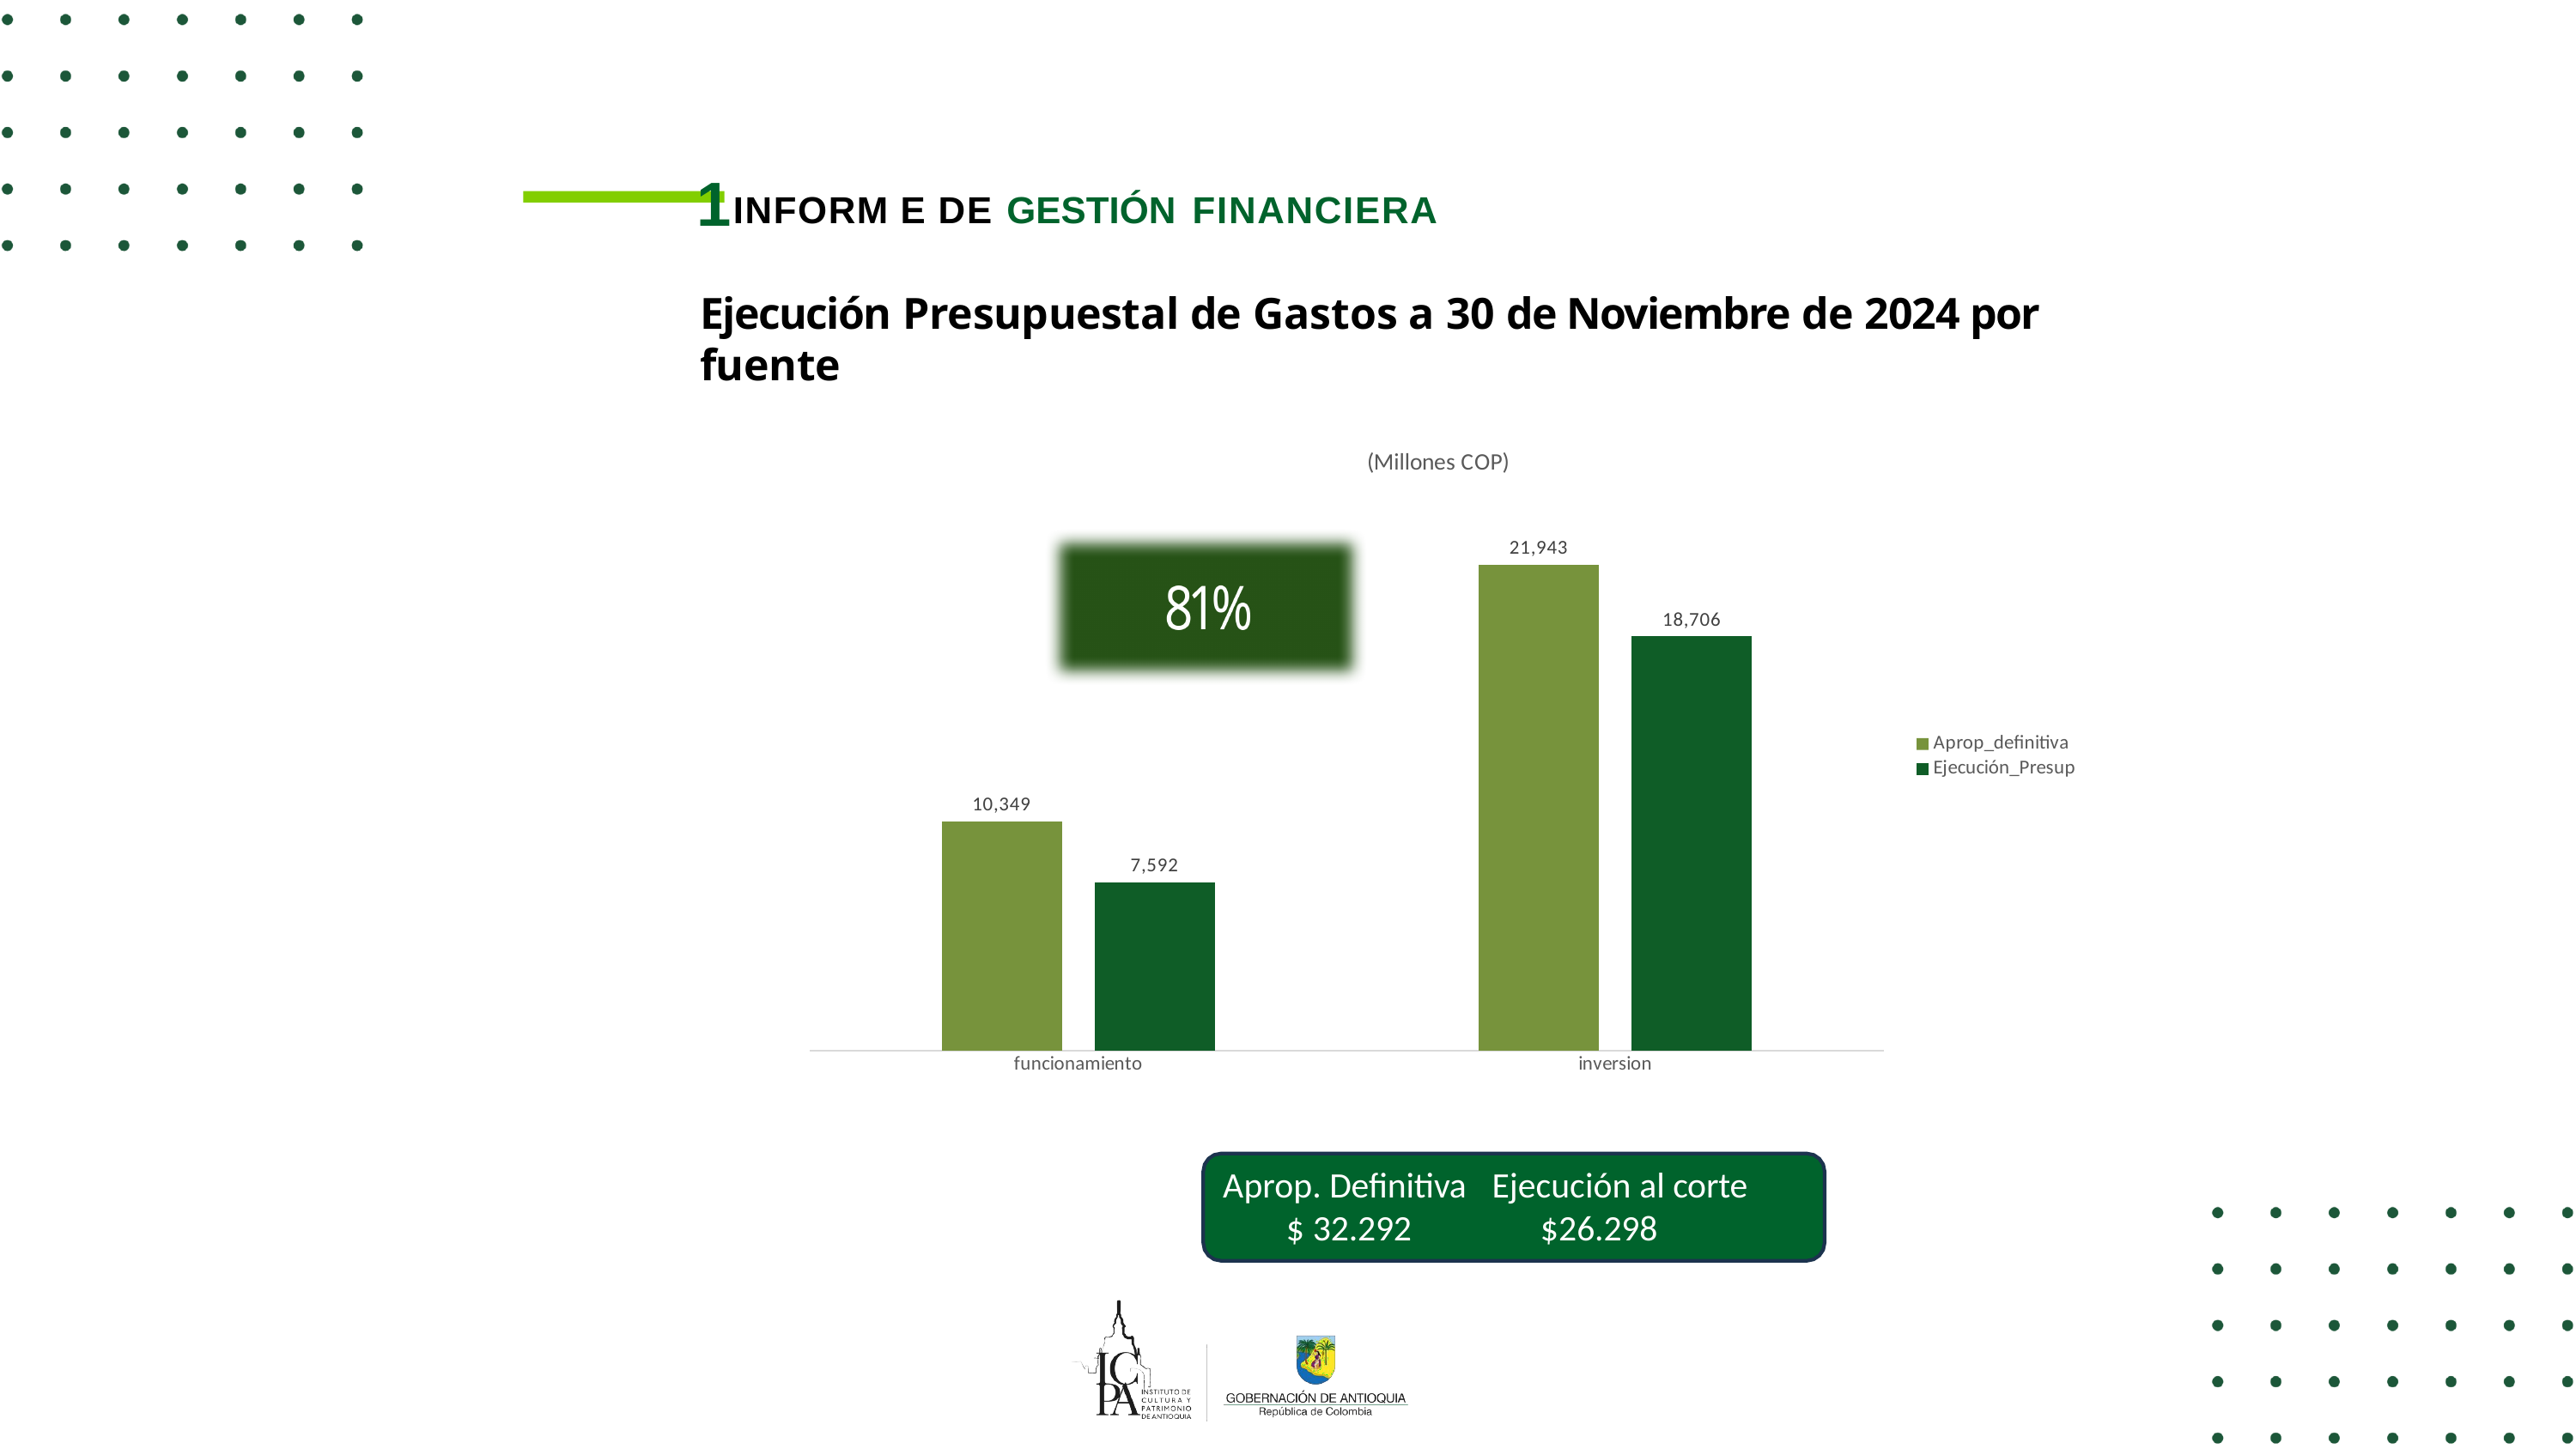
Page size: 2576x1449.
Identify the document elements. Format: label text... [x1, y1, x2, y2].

text_box Ejecución Presupuestal de Gastos a 30 de Noviembre de 2024 por fuente [697, 284, 2125, 390]
picture [1, 13, 364, 252]
picture [2211, 1206, 2574, 1444]
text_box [1200, 1151, 1827, 1264]
title 1INFORM E DE GESTIÓN FINANCIERA [90, 0, 2241, 359]
picture [1070, 1299, 1409, 1422]
chart [783, 423, 2093, 1089]
